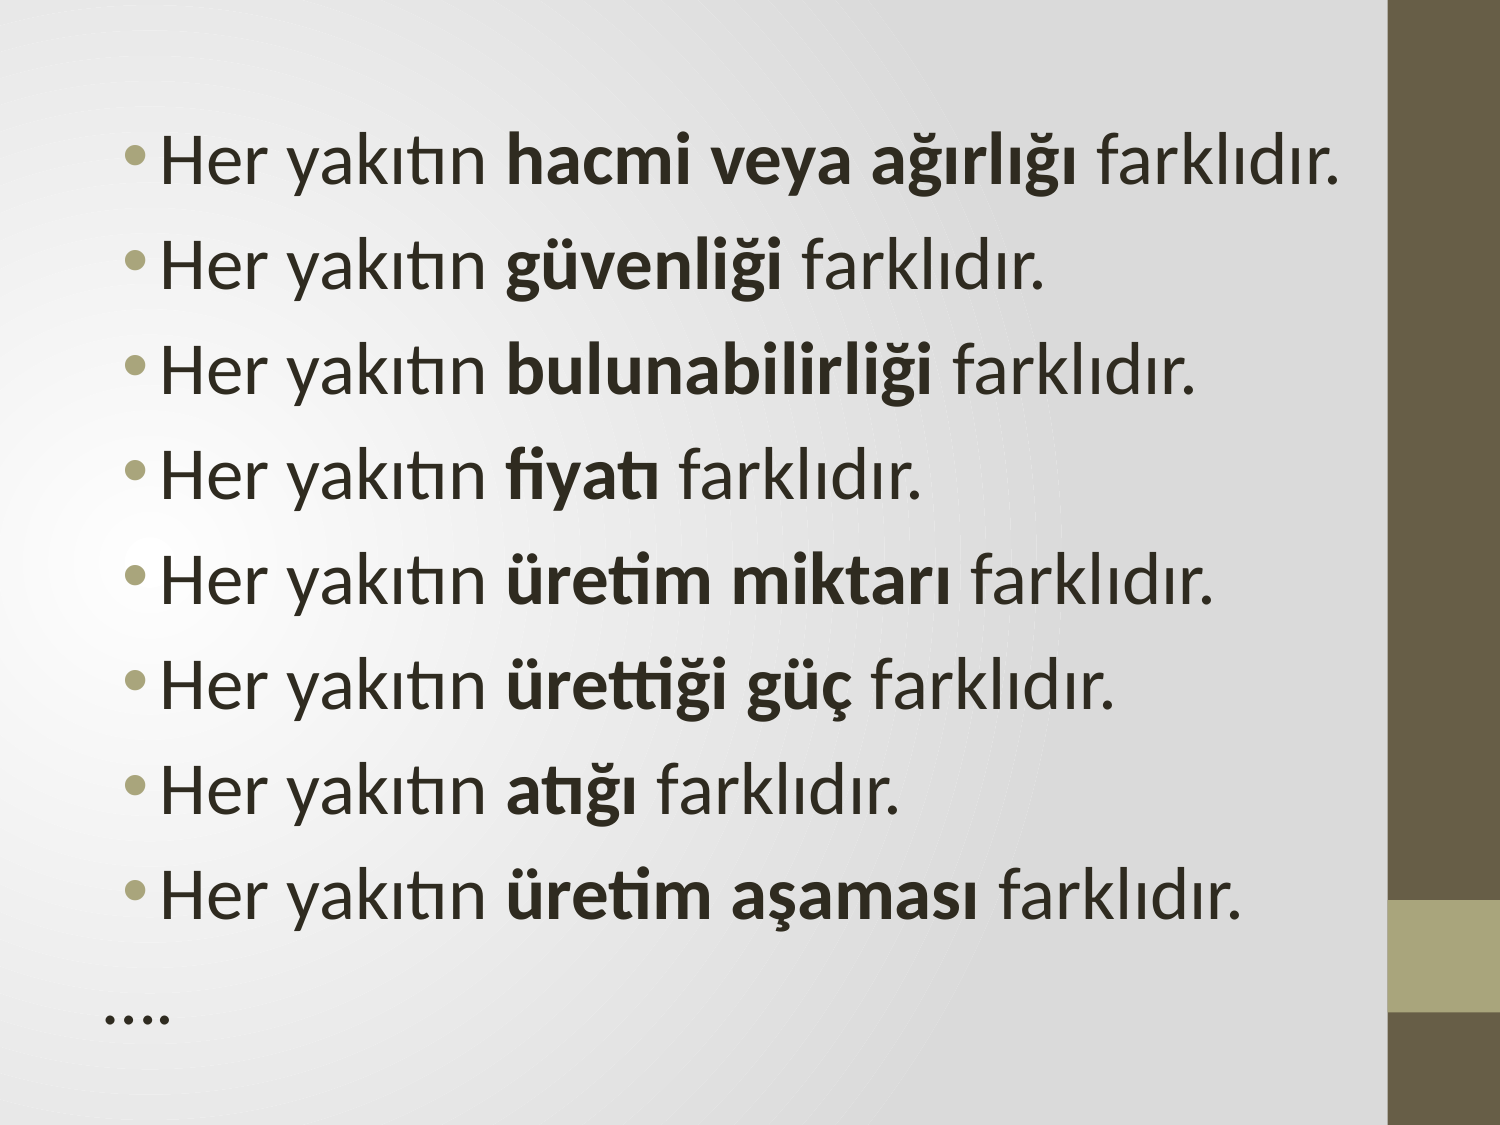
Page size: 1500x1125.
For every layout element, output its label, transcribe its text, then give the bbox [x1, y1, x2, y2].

list Her yakıtın hacmi veya ağırlığı farklıdır. Her yakıtın güvenliği farklıdır. Her yakıtın bulunabilirliği farklıdır. Her yakıtın fiyatı farklıdır. Her yakıtın üretim miktarı farklıdır. Her yakıtın ürettiği güç farklıdır. Her yakıtın atığı farklıdır. Her yakıtın üretim aşaması farklıdır. …. [88, 101, 1439, 1017]
